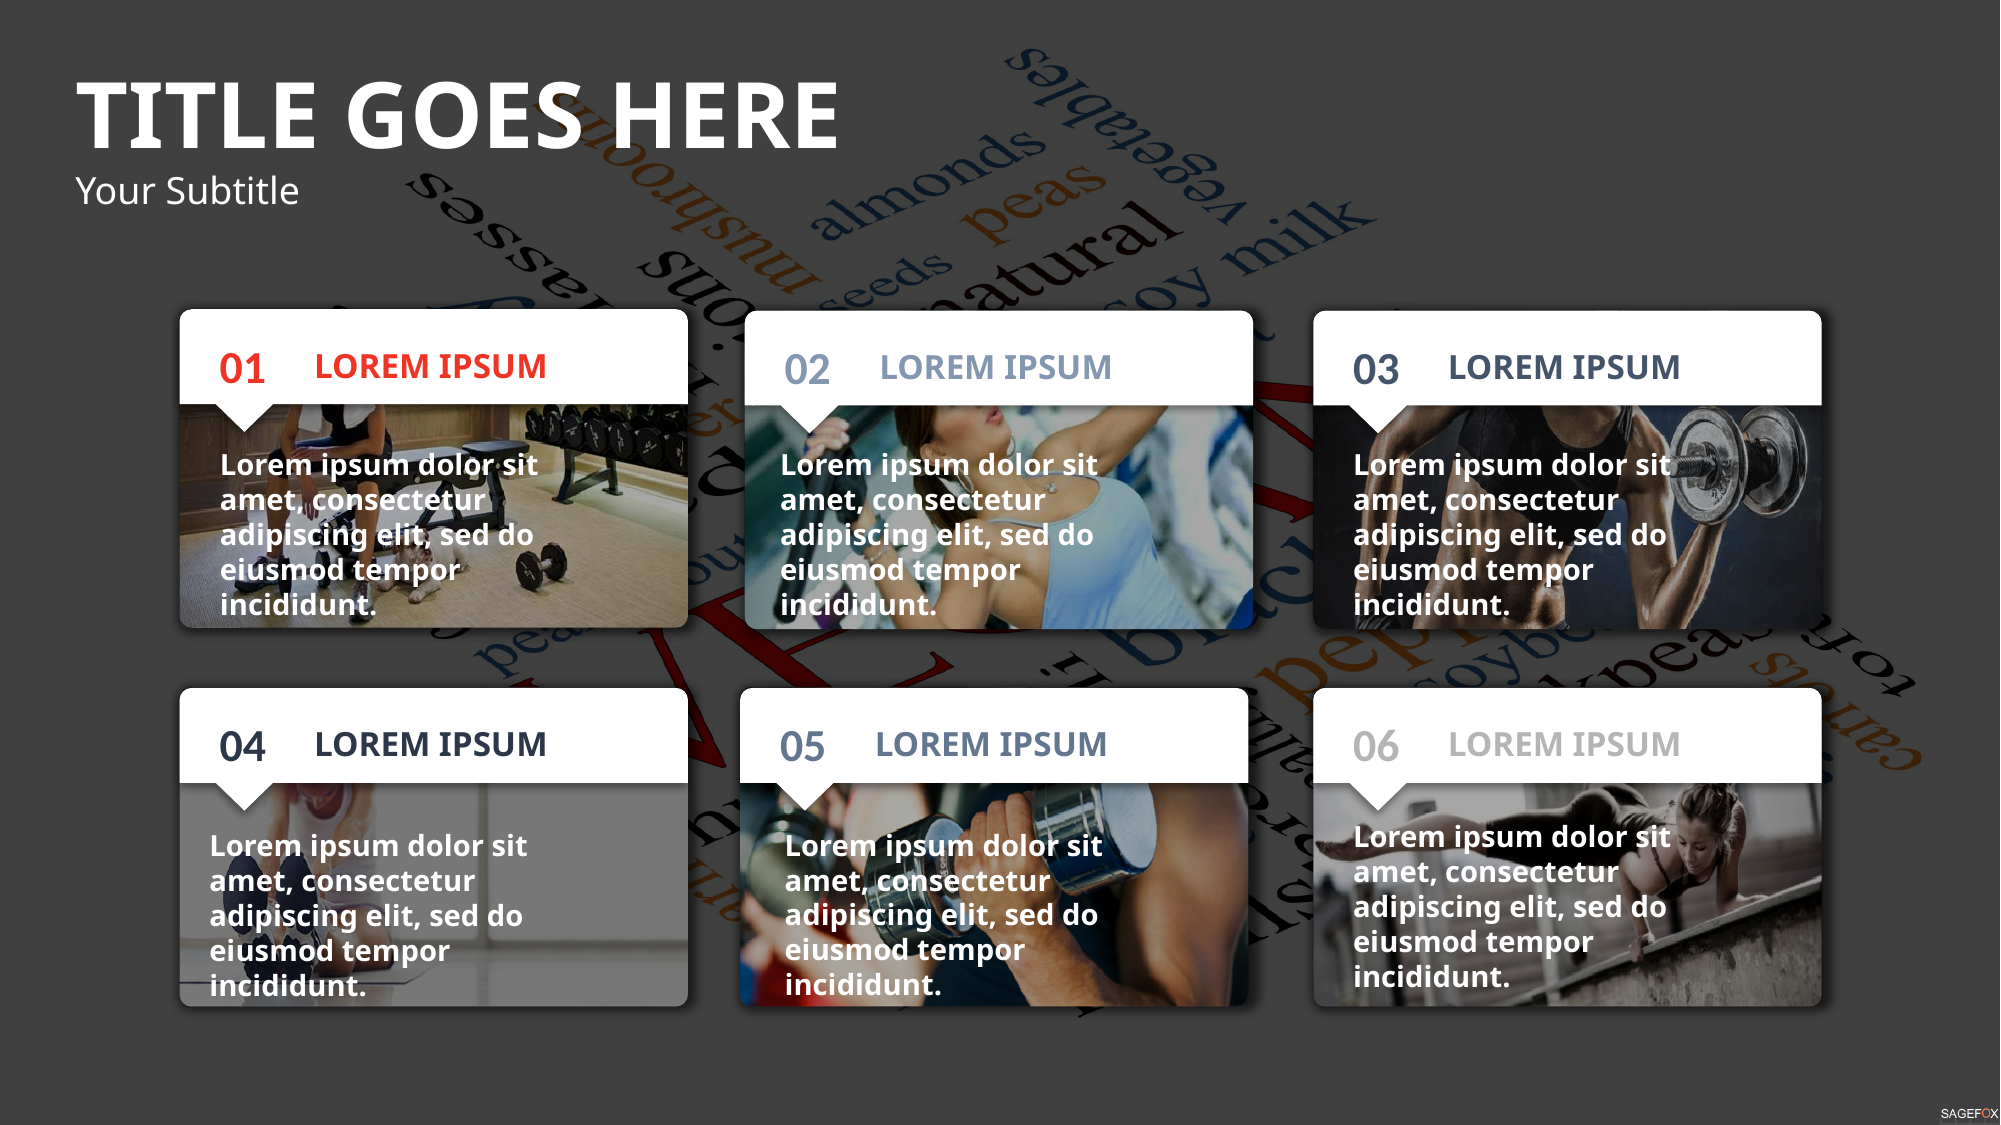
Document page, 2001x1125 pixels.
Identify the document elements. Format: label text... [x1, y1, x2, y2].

text_box [250, 413, 689, 629]
text_box [178, 792, 239, 1008]
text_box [1313, 310, 1822, 434]
text_box [809, 791, 1250, 1008]
picture [0, 0, 2001, 1125]
text_box Lorem ipsum dolor sit amet, consectetur adipiscing elit, sed do eiusmod tempor incididunt. [765, 438, 1162, 629]
text_box [249, 792, 689, 1008]
text_box [1312, 792, 1823, 1008]
text_box [743, 412, 1255, 631]
text_box [178, 413, 237, 629]
text_box TITLE GOES HERE Your Subtitle [60, 49, 1036, 220]
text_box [740, 687, 1249, 811]
text_box Lorem ipsum dolor sit amet, consectetur adipiscing elit, sed do eiusmod tempor incididunt. [1338, 811, 1735, 1001]
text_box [744, 310, 1254, 434]
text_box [179, 309, 688, 432]
text_box Lorem ipsum dolor sit amet, consectetur adipiscing elit, sed do eiusmod tempor incididunt. [205, 439, 602, 629]
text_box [179, 687, 688, 811]
text_box Lorem ipsum dolor sit amet, consectetur adipiscing elit, sed do eiusmod tempor incididunt. [769, 819, 1166, 1009]
text_box Lorem ipsum dolor sit amet, consectetur adipiscing elit, sed do eiusmod tempor incididunt. [1338, 438, 1735, 629]
text_box [739, 793, 799, 1008]
text_box Lorem ipsum dolor sit amet, consectetur adipiscing elit, sed do eiusmod tempor incididunt. [194, 819, 591, 1010]
text_box [1312, 413, 1823, 631]
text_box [1313, 687, 1822, 811]
